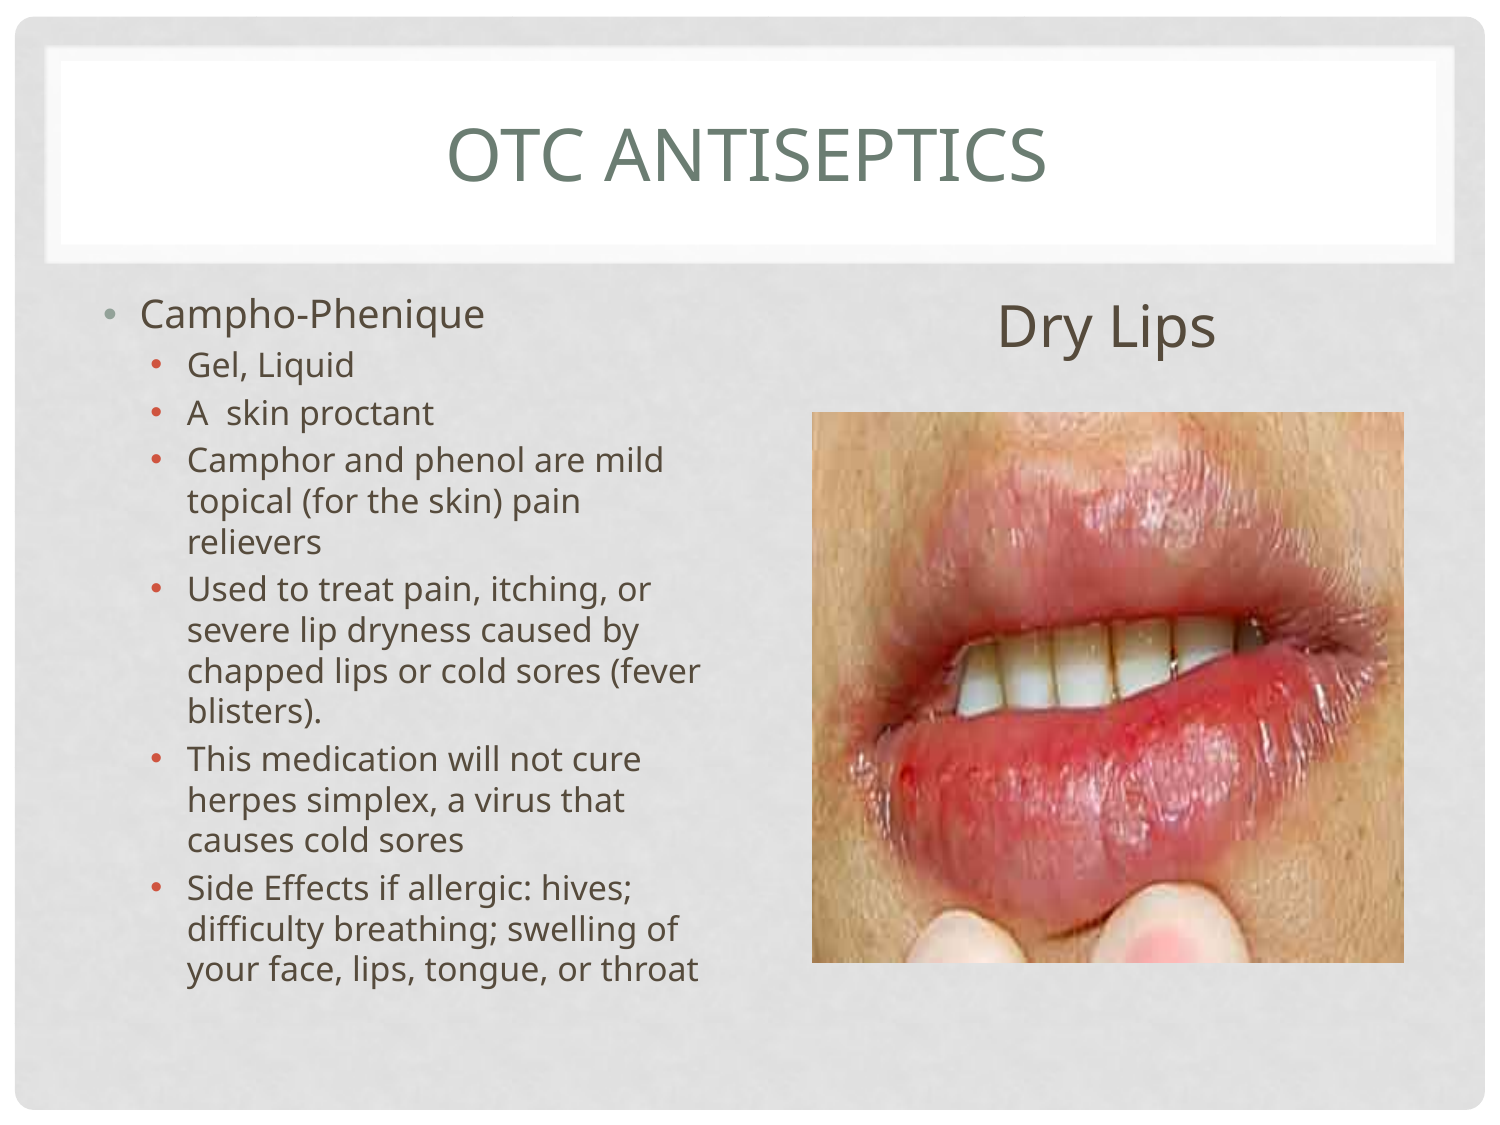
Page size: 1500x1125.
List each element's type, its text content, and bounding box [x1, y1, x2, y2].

list Campho-Phenique Gel, Liquid A skin proctant Camphor and phenol are mild topical (for the skin) pain relievers Used to treat pain, itching, or severe lip dryness caused by chapped lips or cold sores (fever blisters). This medication will not cure herpes simplex, a virus that causes cold sores Side Effects if allergic: hives; difficulty breathing; swelling of your face, lips, tongue, or throat [69, 281, 733, 1005]
picture [812, 412, 1404, 963]
list Dry Lips [762, 281, 1425, 1005]
title OTC Antiseptics [69, 66, 1425, 238]
